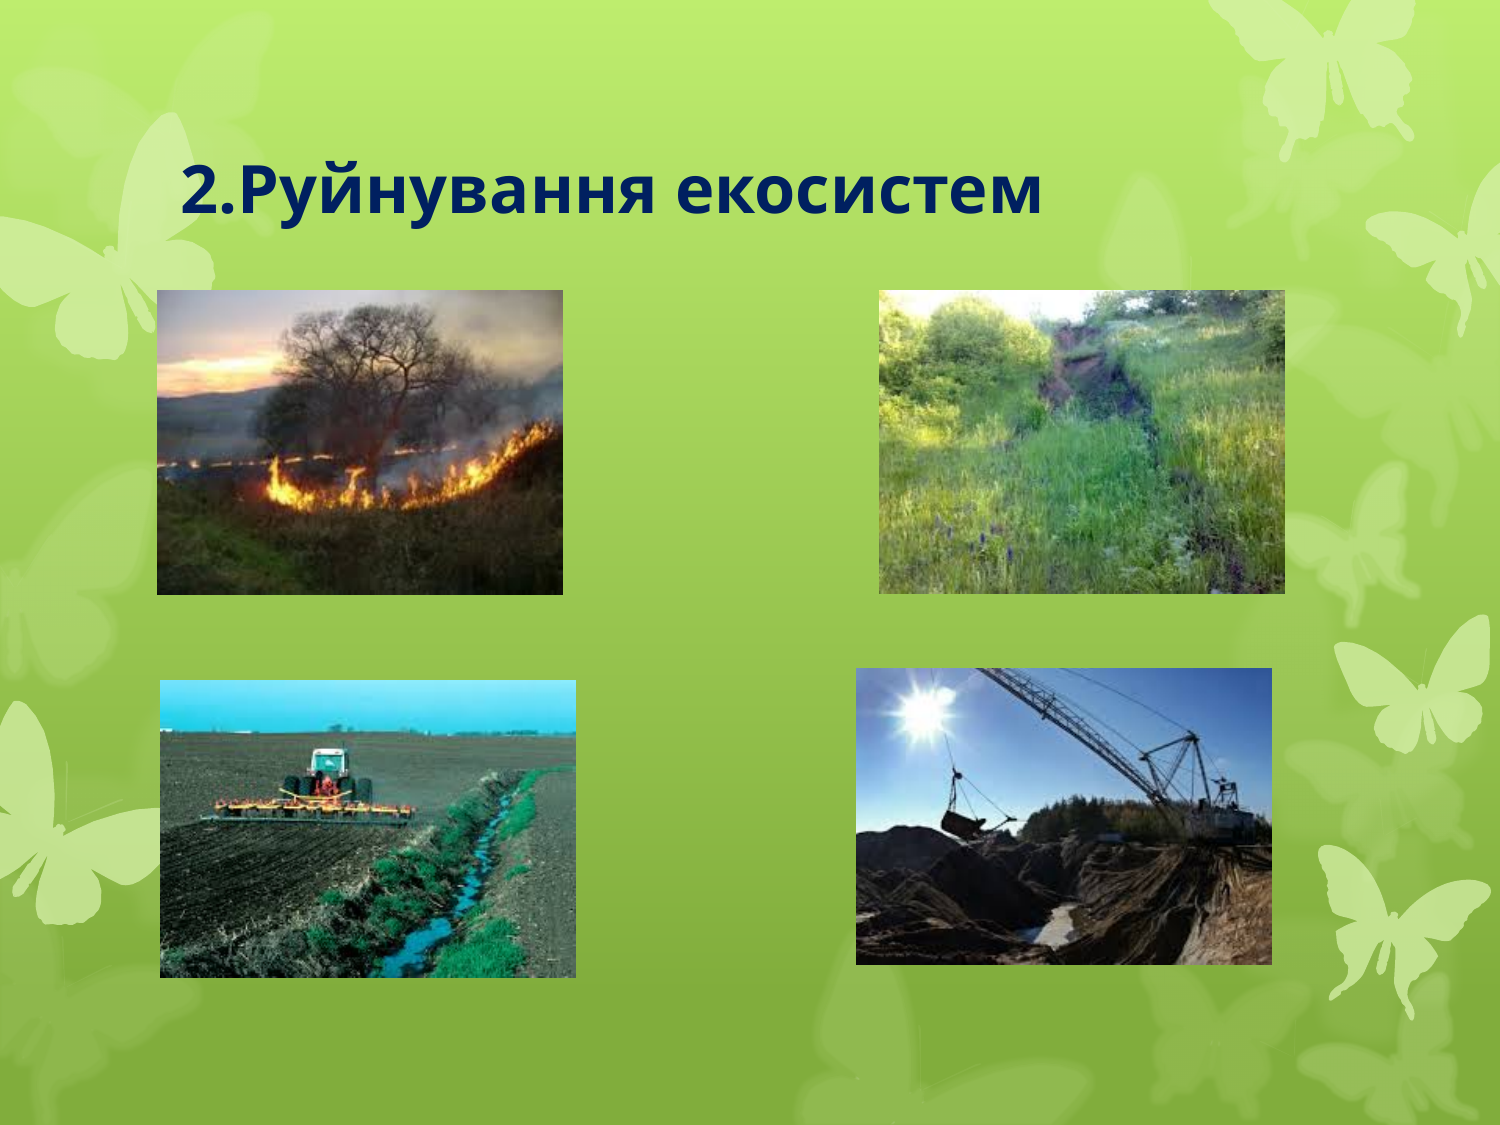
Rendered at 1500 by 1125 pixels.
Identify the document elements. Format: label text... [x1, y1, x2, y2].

picture [157, 289, 564, 596]
picture [879, 289, 1286, 594]
picture [855, 668, 1273, 965]
title 2.Руйнування екосистем [165, 110, 1335, 263]
picture [159, 680, 577, 978]
